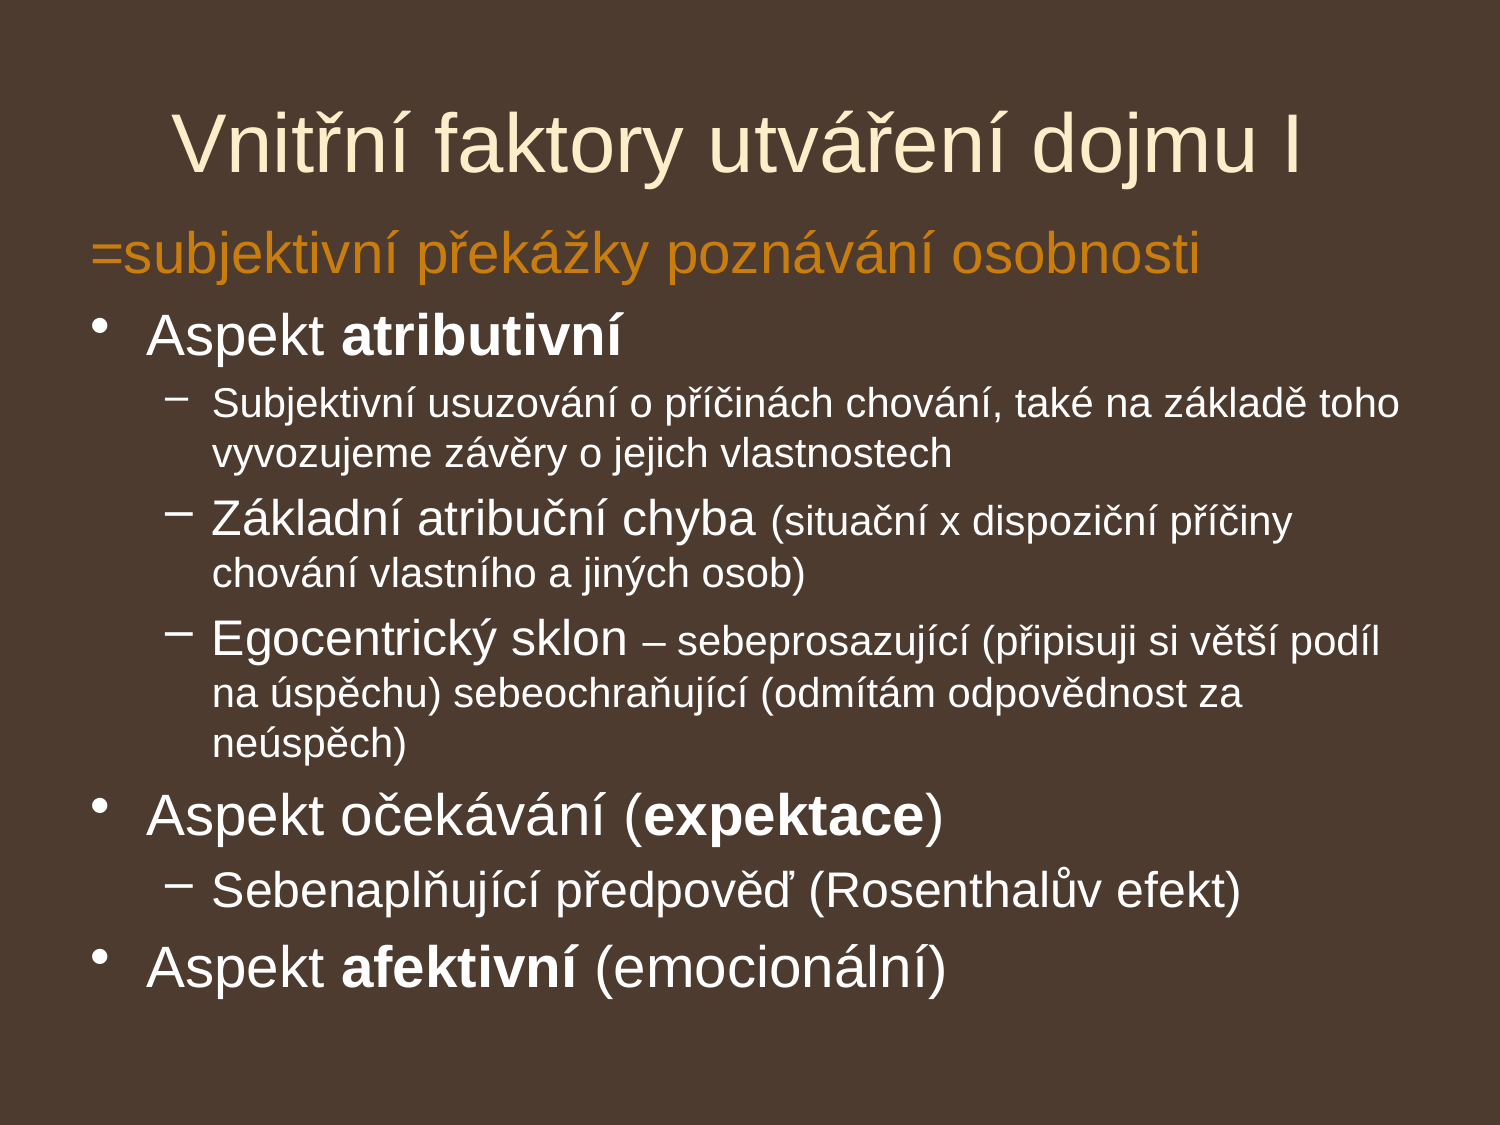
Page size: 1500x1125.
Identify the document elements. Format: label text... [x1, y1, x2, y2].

list =subjektivní překážky poznávání osobnosti Aspekt atributivní Subjektivní usuzování o příčinách chování, také na základě toho vyvozujeme závěry o jejich vlastnostech Základní atribuční chyba (situační x dispoziční příčiny chování vlastního a jiných osob) Egocentrický sklon – sebeprosazující (připisuji si větší podíl na úspěchu) sebeochraňující (odmítám odpovědnost za neúspěch) Aspekt očekávání (expektace) Sebenaplňující předpověď (Rosenthalův efekt) Aspekt afektivní (emocionální) [75, 208, 1425, 1047]
title Vnitřní faktory utváření dojmu I [75, 45, 1425, 208]
